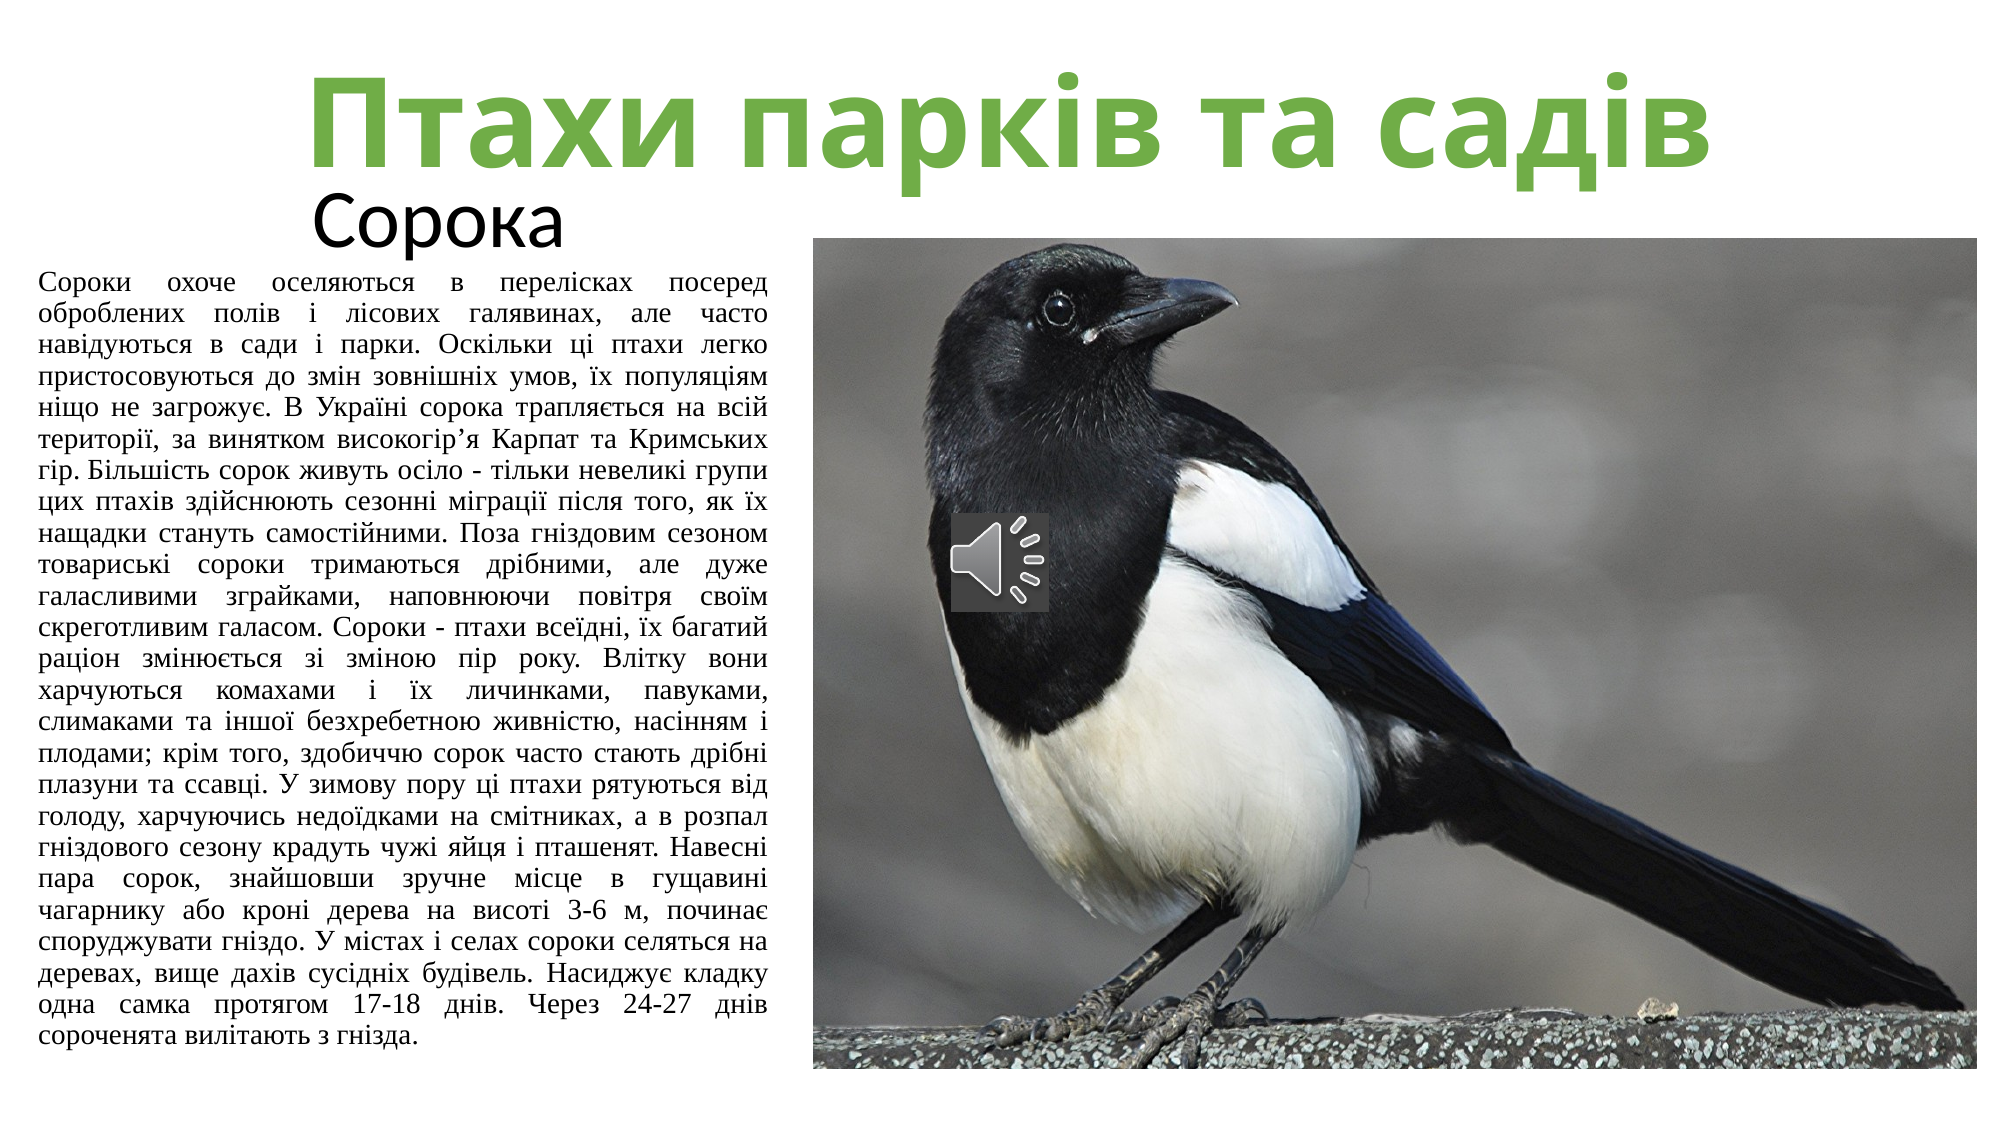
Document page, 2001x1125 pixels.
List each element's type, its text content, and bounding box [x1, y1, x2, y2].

picture [949, 512, 1050, 613]
title Птахи парків та садів [927, 56, 1882, 203]
text_box Сорока [0, 56, 927, 272]
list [813, 238, 1977, 1069]
list Сороки охоче оселяються в перелісках посеред оброблених полів і лісових галявинах, але часто навідуються в сади і парки. Оскільки ці птахи легко пристосовуються до змін зовнішніх умов, їх популяціям ніщо не загрожує. В Україні сорока трапляється на всій території, за винятком високогір’я Карпат та Кримських гір. Більшість сорок живуть осіло - тільки невеликі групи цих птахів здійснюють сезонні міграції після того, як їх нащадки стануть самостійними. Поза гніздовим сезоном товариські сороки тримаються дрібними, але дуже галасливими зграйками, наповнюючи повітря своїм скреготливим галасом. Сороки - птахи всеїдні, їх багатий раціон змінюється зі зміною пір року. Влітку вони харчуються комахами і їх личинками, павуками, слимаками та іншої безхребетною живністю, насінням і плодами; крім того, здобиччю сорок часто стають дрібні плазуни та ссавці. У зимову пору ці птахи рятуються від голоду, харчуючись недоїдками на смітниках, а в розпал гніздового сезону крадуть чужі яйця і пташенят. Навесні пара сорок, знайшовши зручне місце в гущавині чагарнику або кроні дерева на висоті 3-6 м, починає споруджувати гніздо. У містах і селах сороки селяться на деревах, вище дахів сусідніх будівель. Насиджує кладку одна самка протягом 17-18 днів. Через 24-27 днів сороченята вилітають з гнізда. [23, 272, 784, 1125]
